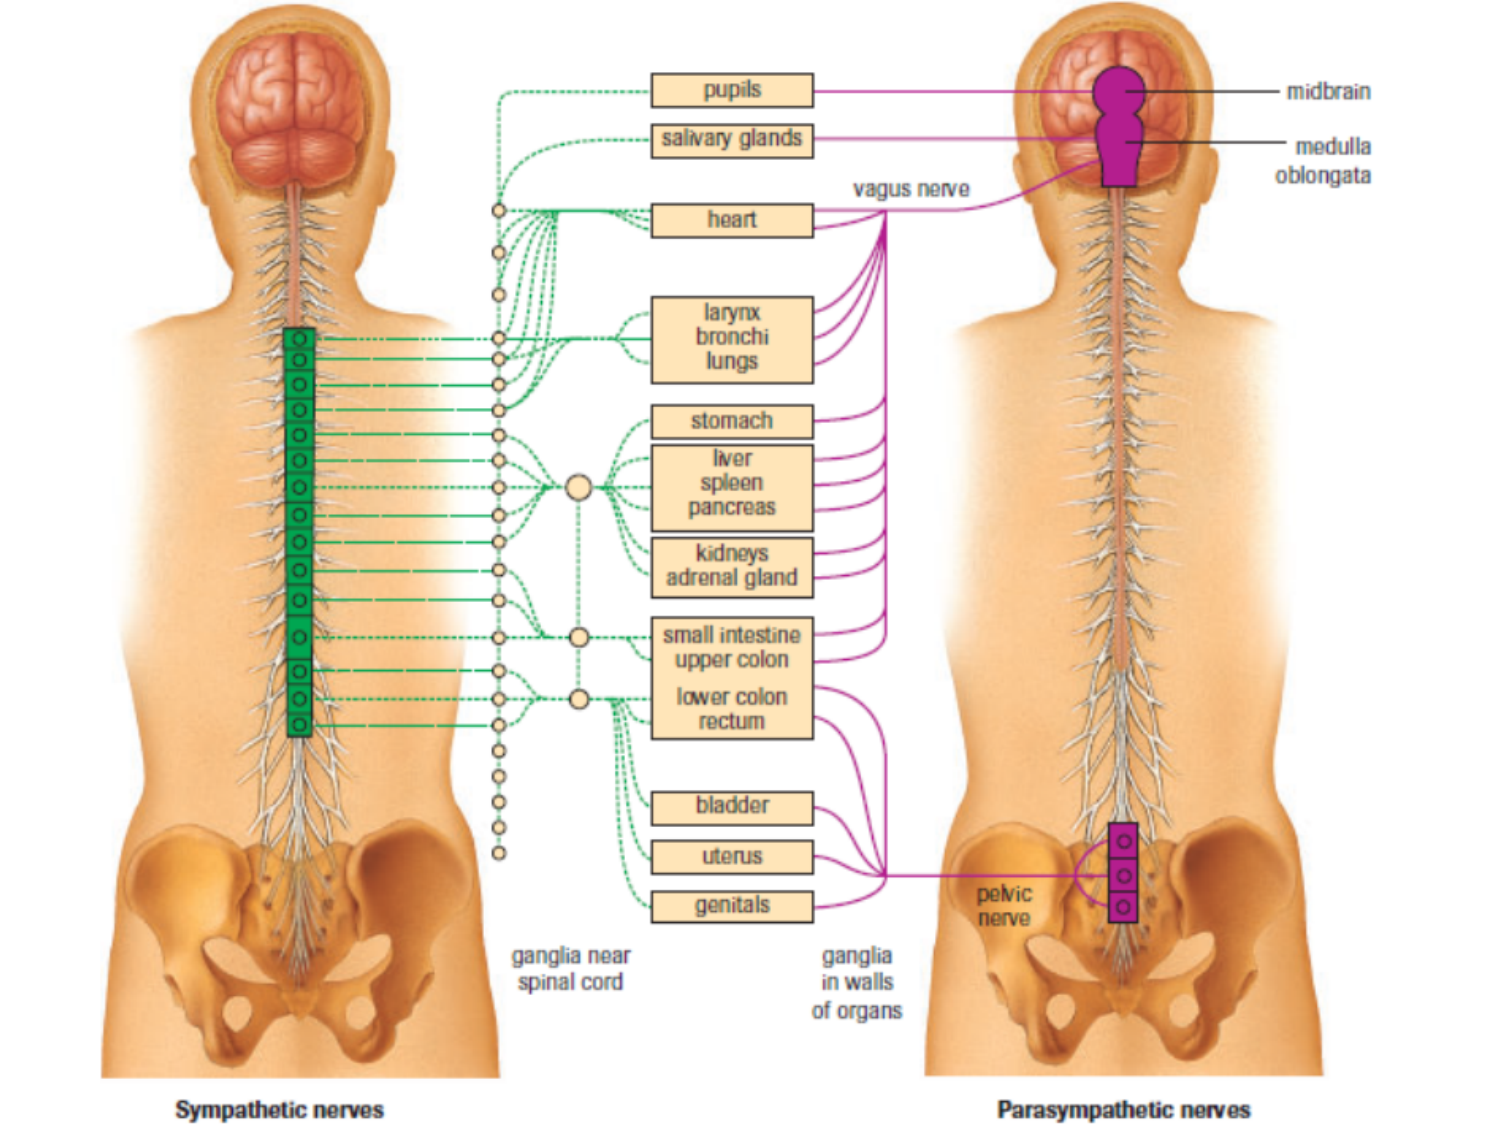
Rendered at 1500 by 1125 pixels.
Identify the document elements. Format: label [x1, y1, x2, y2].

picture [100, 0, 1377, 1125]
